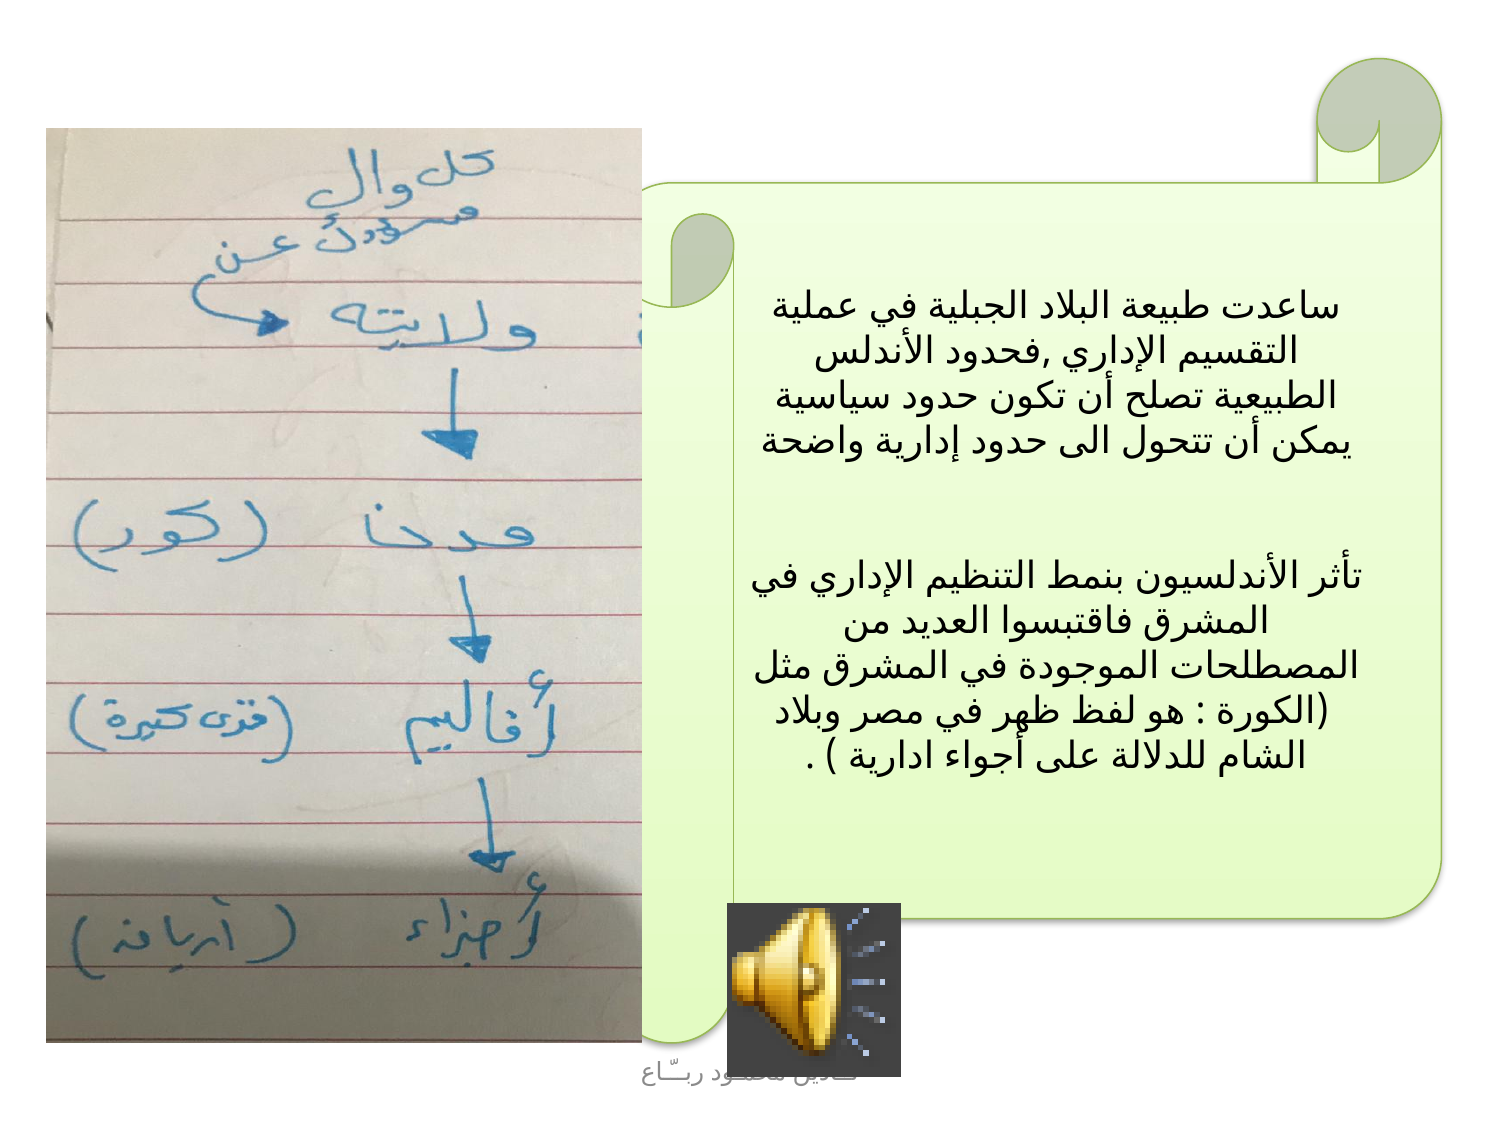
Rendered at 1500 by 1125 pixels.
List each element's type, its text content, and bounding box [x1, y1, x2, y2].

picture [726, 902, 903, 1079]
footer نــادين محمـود ربــّـاع [512, 1042, 988, 1103]
picture [46, 128, 643, 1044]
text_box ساعدت طبيعة البلاد الجبلية في عملية التقسيم الإداري ,فحدود الأندلس الطبيعية تصلح أن تكون حدود سياسية يمكن أن تتحول الى حدود إدارية واضحة تأثر الأندلسيون بنمط التنظيم الإداري في المشرق فاقتبسوا العديد من المصطلحات الموجودة في المشرق مثل (الكورة : هو لفظ ظهر في مصر وبلاد الشام للدلالة على أجواء ادارية ) . [647, 57, 1443, 1044]
